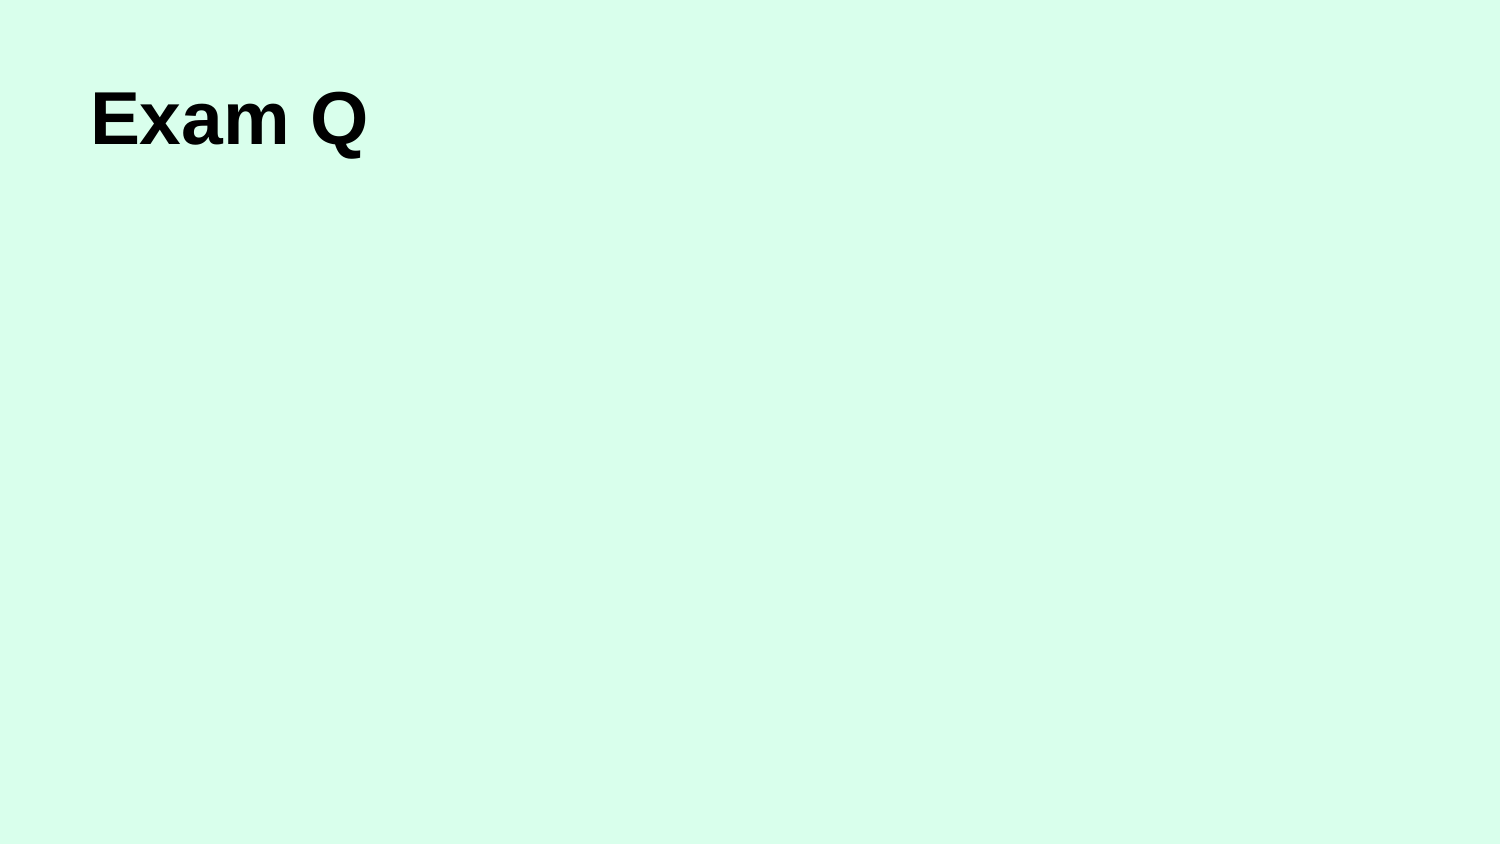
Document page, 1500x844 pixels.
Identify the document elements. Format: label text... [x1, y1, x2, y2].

title Exam Q [75, 33, 1425, 175]
